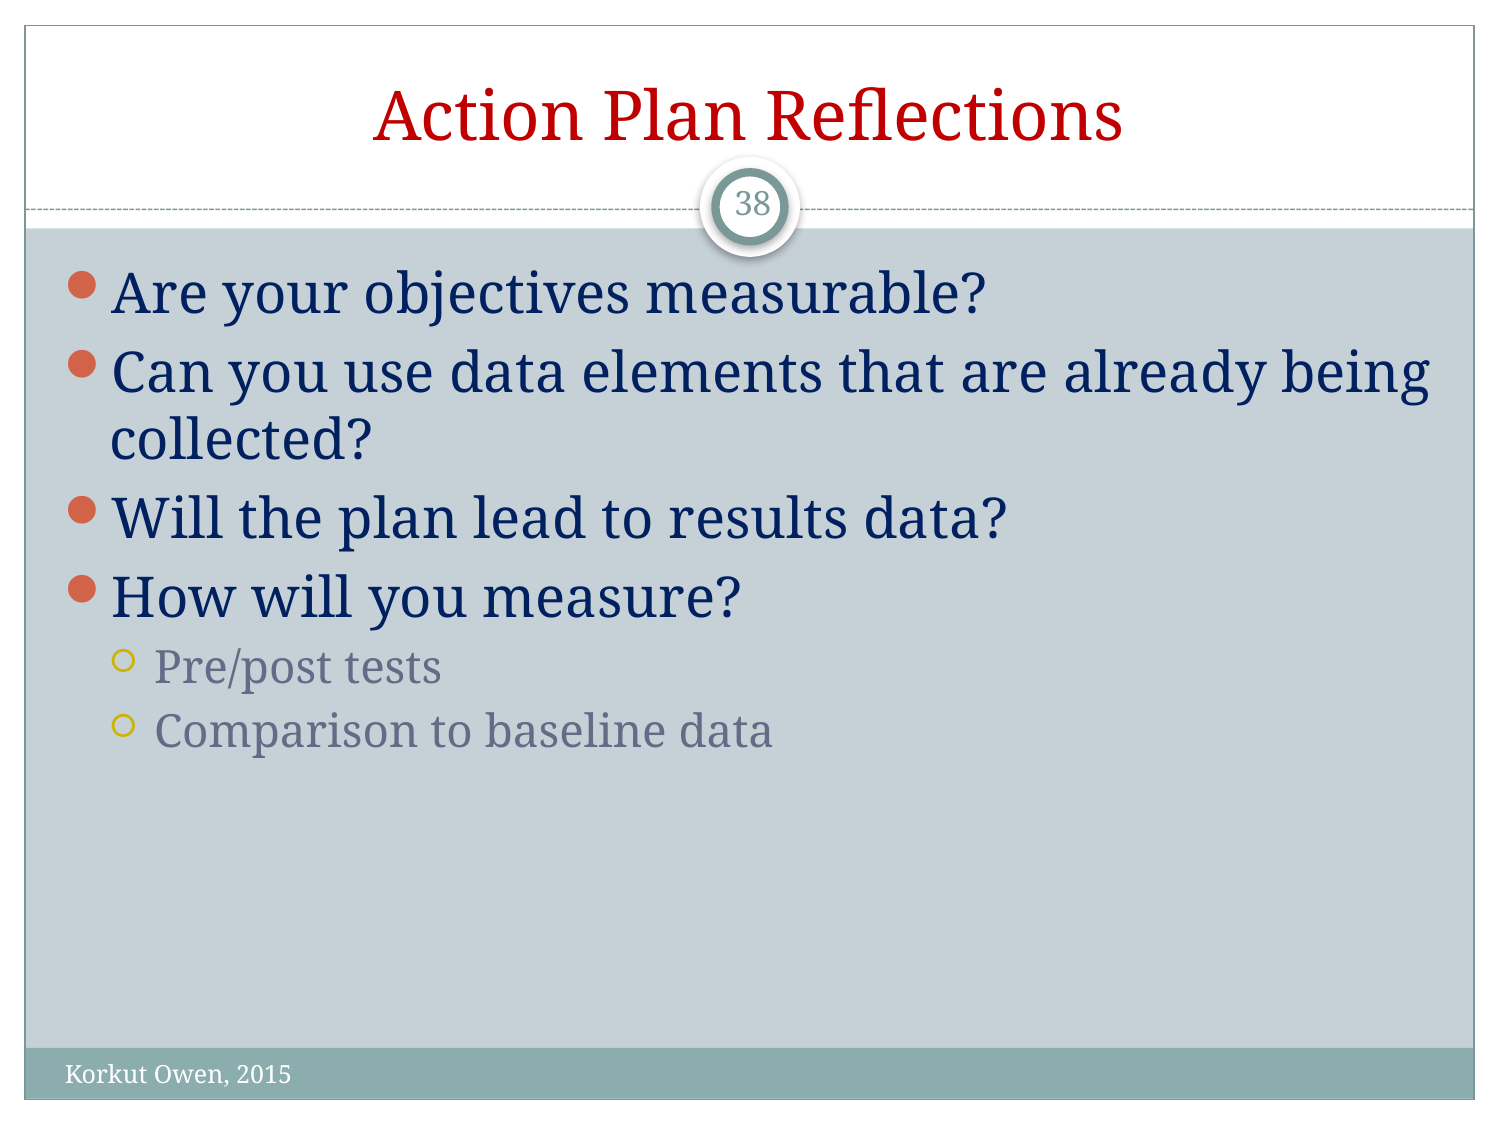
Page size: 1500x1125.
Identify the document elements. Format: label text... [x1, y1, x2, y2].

footer Korkut Owen, 2015 [50, 1051, 638, 1112]
title Action Plan Reflections [49, 37, 1450, 162]
list Are your objectives measurable? Can you use data elements that are already being collected? Will the plan lead to results data? How will you measure? Pre/post tests Comparison to baseline data [49, 249, 1450, 1005]
slide_number 38 [715, 168, 791, 241]
